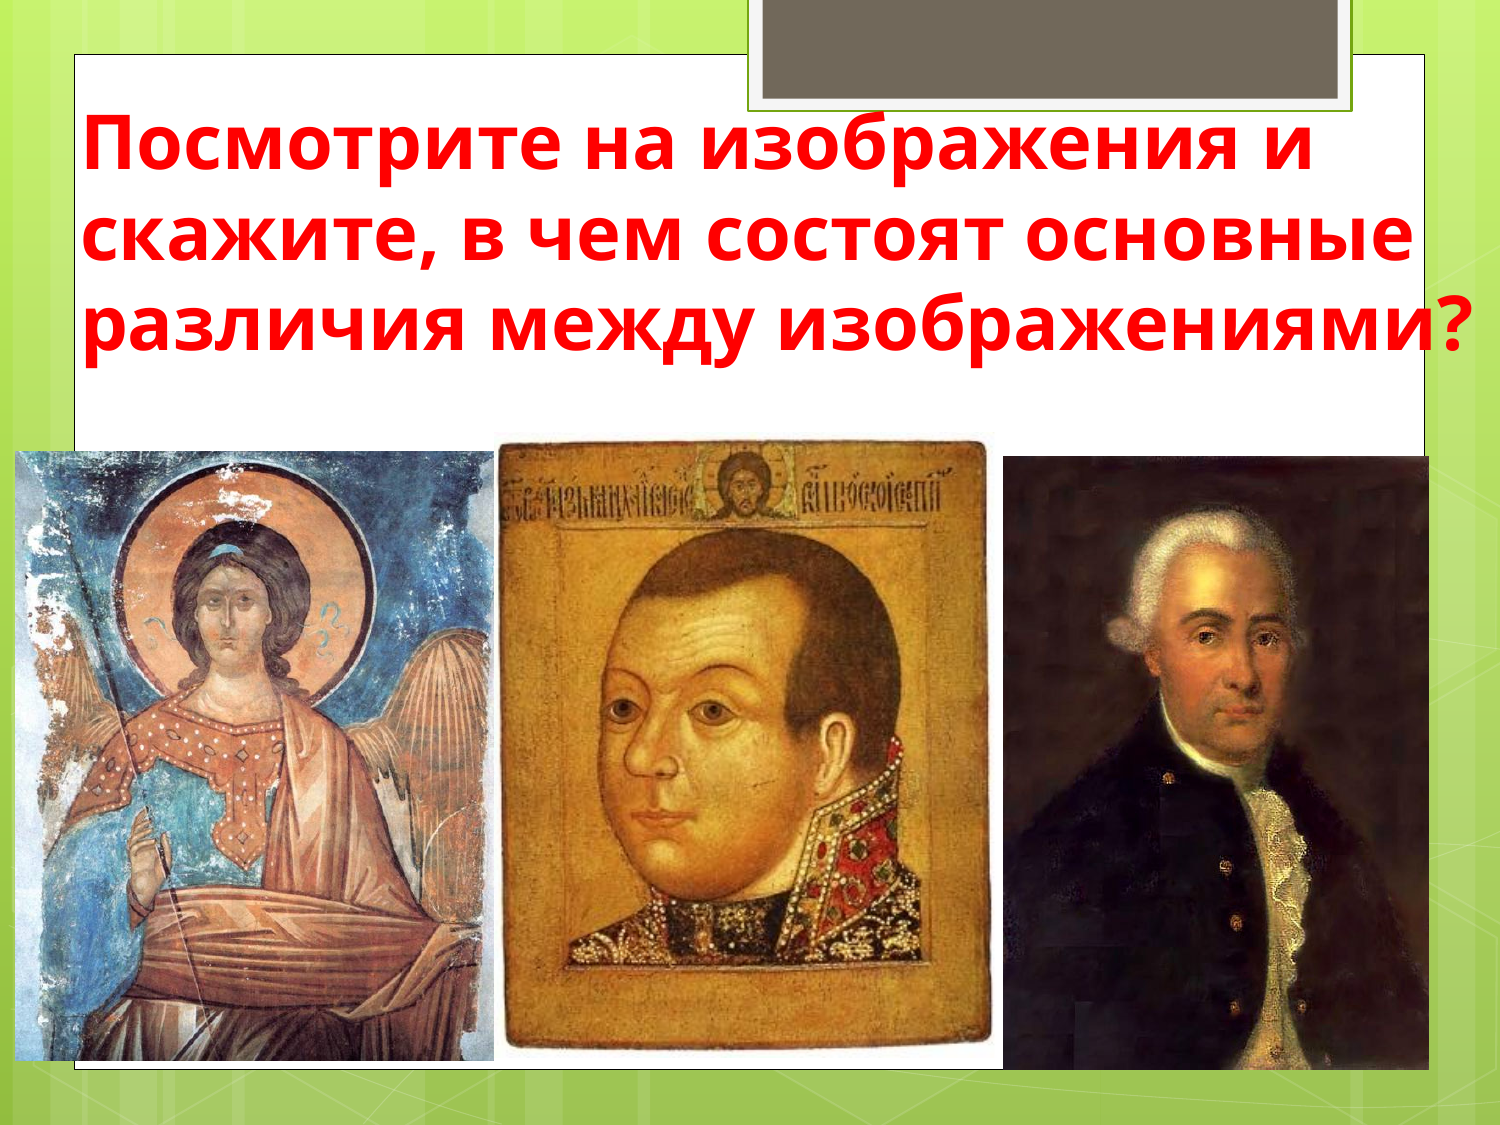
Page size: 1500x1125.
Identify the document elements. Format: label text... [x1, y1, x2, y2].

title Посмотрите на изображения и скажите, в чем состоят основные различия между изображениями? [64, 66, 1500, 374]
picture [15, 432, 1429, 1070]
